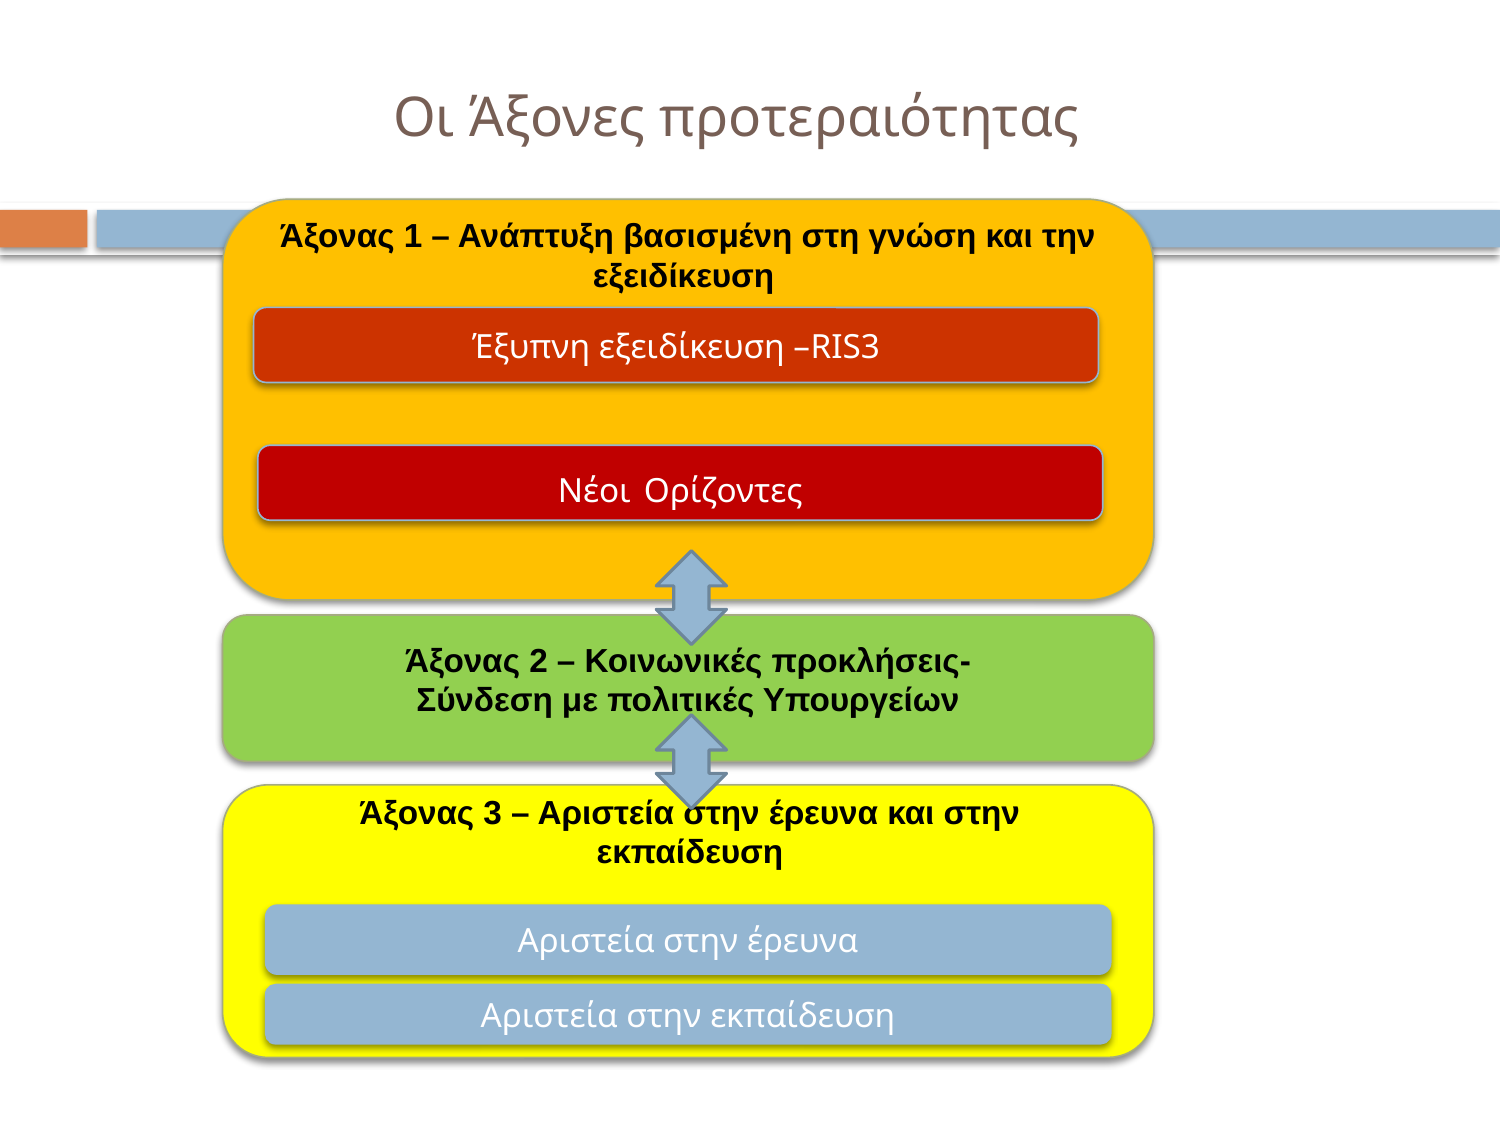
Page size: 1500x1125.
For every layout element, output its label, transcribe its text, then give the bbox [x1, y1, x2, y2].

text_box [222, 198, 1155, 1058]
title Οι Άξονες προτεραιότητας [47, 0, 1426, 162]
